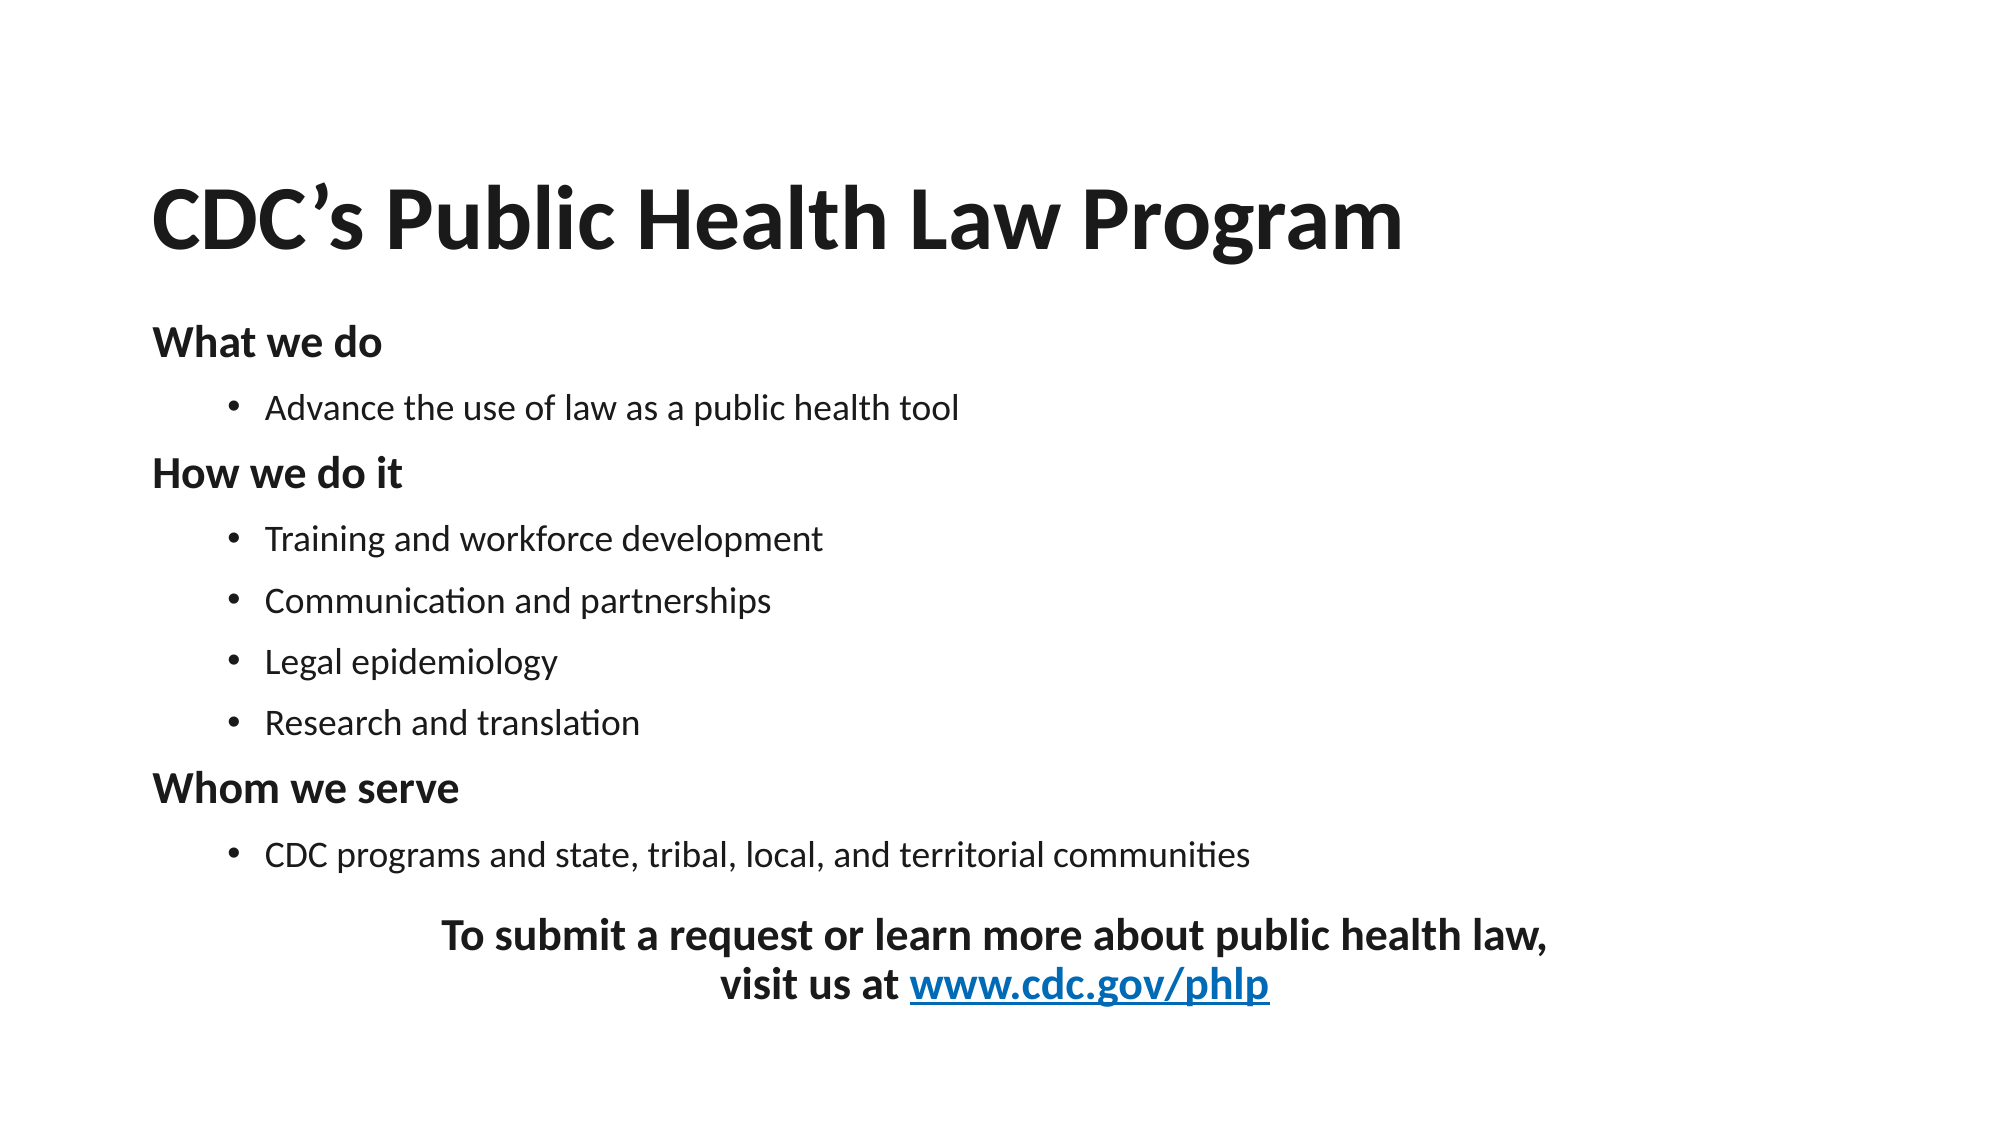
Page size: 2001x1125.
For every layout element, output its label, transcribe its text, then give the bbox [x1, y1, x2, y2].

title CDC’s Public Health Law Program [137, 111, 1863, 278]
list What we do Advance the use of law as a public health tool How we do it Training and workforce development Communication and partnerships Legal epidemiology Research and translation Whom we serve CDC programs and state, tribal, local, and territorial communities To submit a request or learn more about public health law, visit us at www.cdc.gov/phlp [137, 310, 1863, 1014]
